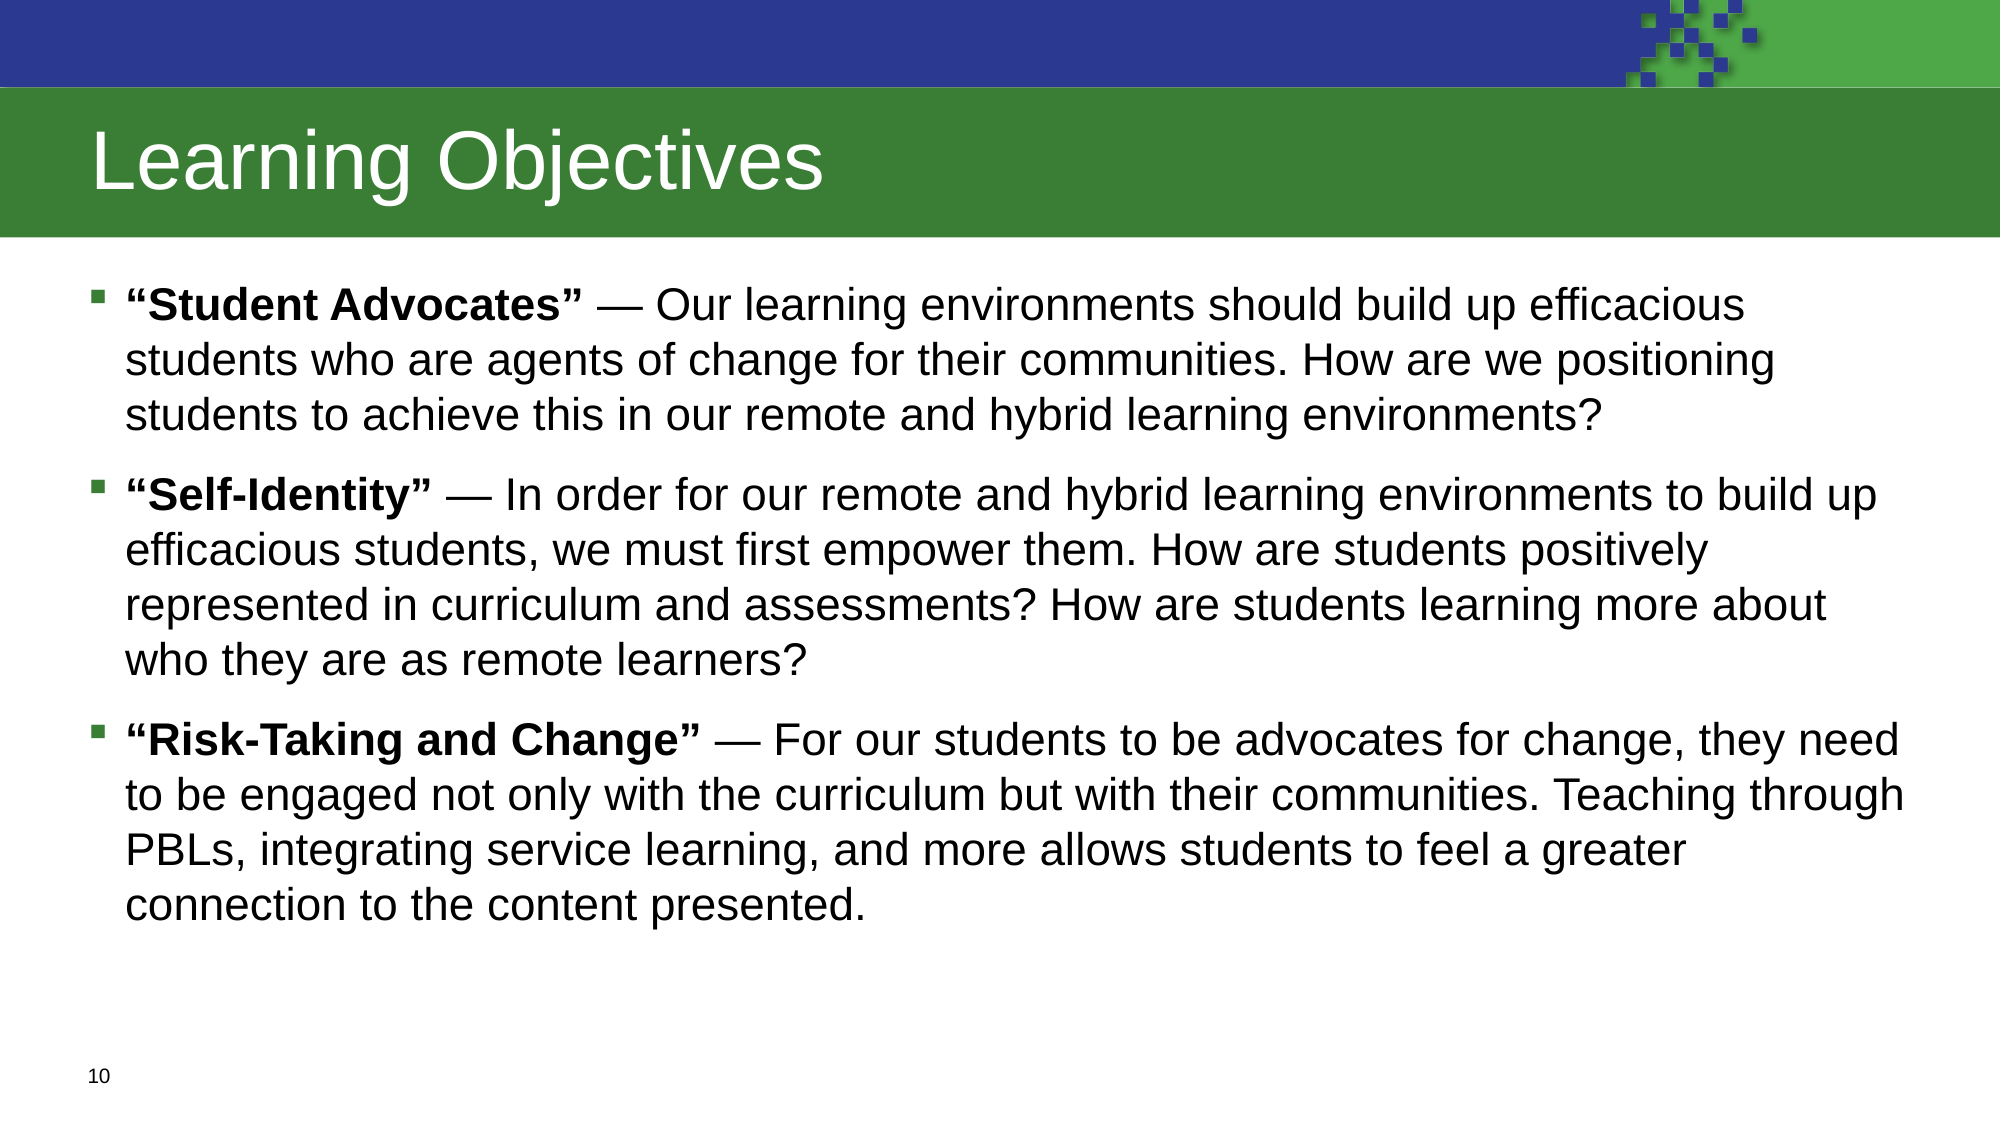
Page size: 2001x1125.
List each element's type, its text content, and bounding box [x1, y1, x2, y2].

picture [0, 0, 1757, 87]
slide_number 10 [87, 1062, 150, 1100]
title Learning Objectives [0, 87, 2000, 238]
list “Student Advocates” — Our learning environments should build up efficacious students who are agents of change for their communities. How are we positioning students to achieve this in our remote and hybrid learning environments? “Self-Identity” — In order for our remote and hybrid learning environments to build up efficacious students, we must first empower them. How are students positively represented in curriculum and assessments? How are students learning more about who they are as remote learners? “Risk-Taking and Change” — For our students to be advocates for change, they need to be engaged not only with the curriculum but with their communities. Teaching through PBLs, integrating service learning, and more allows students to feel a greater connection to the content presented. [87, 275, 1913, 1038]
